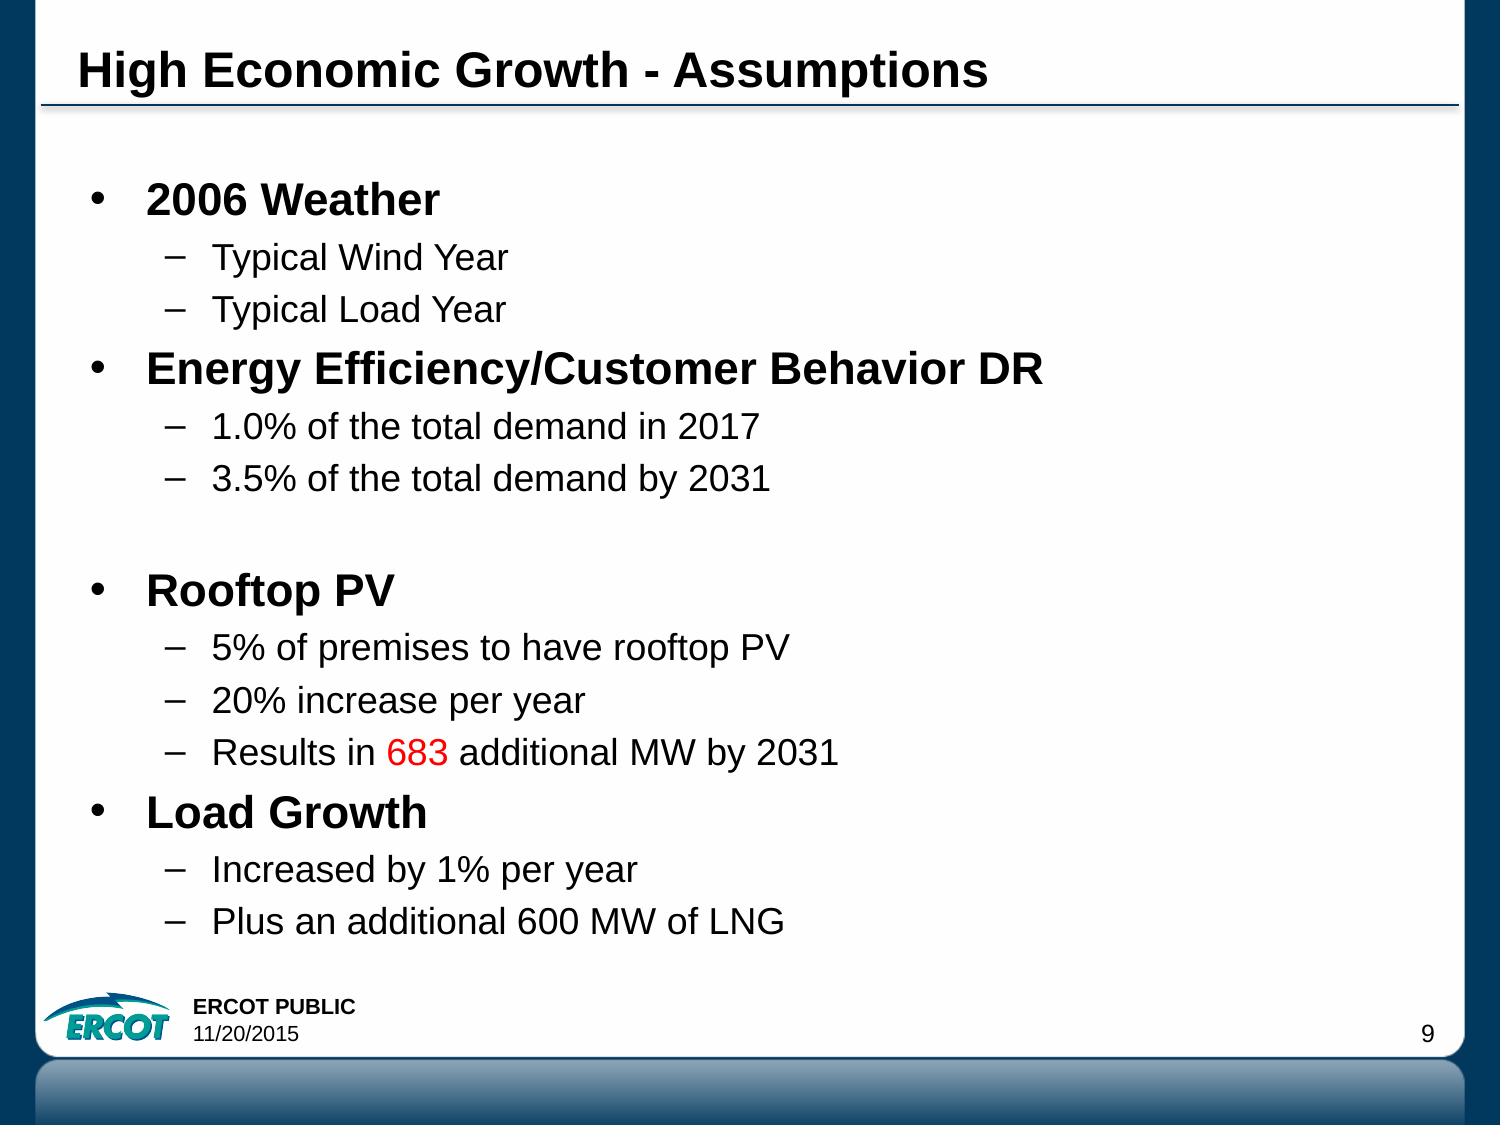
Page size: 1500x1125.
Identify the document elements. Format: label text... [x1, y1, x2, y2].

picture [35, 0, 1465, 1125]
title High Economic Growth - Assumptions [62, 29, 1450, 106]
text_box 2006 Weather Typical Wind Year Typical Load Year Energy Efficiency/Customer Behavior DR 1.0% of the total demand in 2017 3.5% of the total demand by 2031 Rooftop PV 5% of premises to have rooftop PV 20% increase per year Results in 683 additional MW by 2031 Load Growth Increased by 1% per year Plus an additional 600 MW of LNG [74, 162, 1425, 947]
